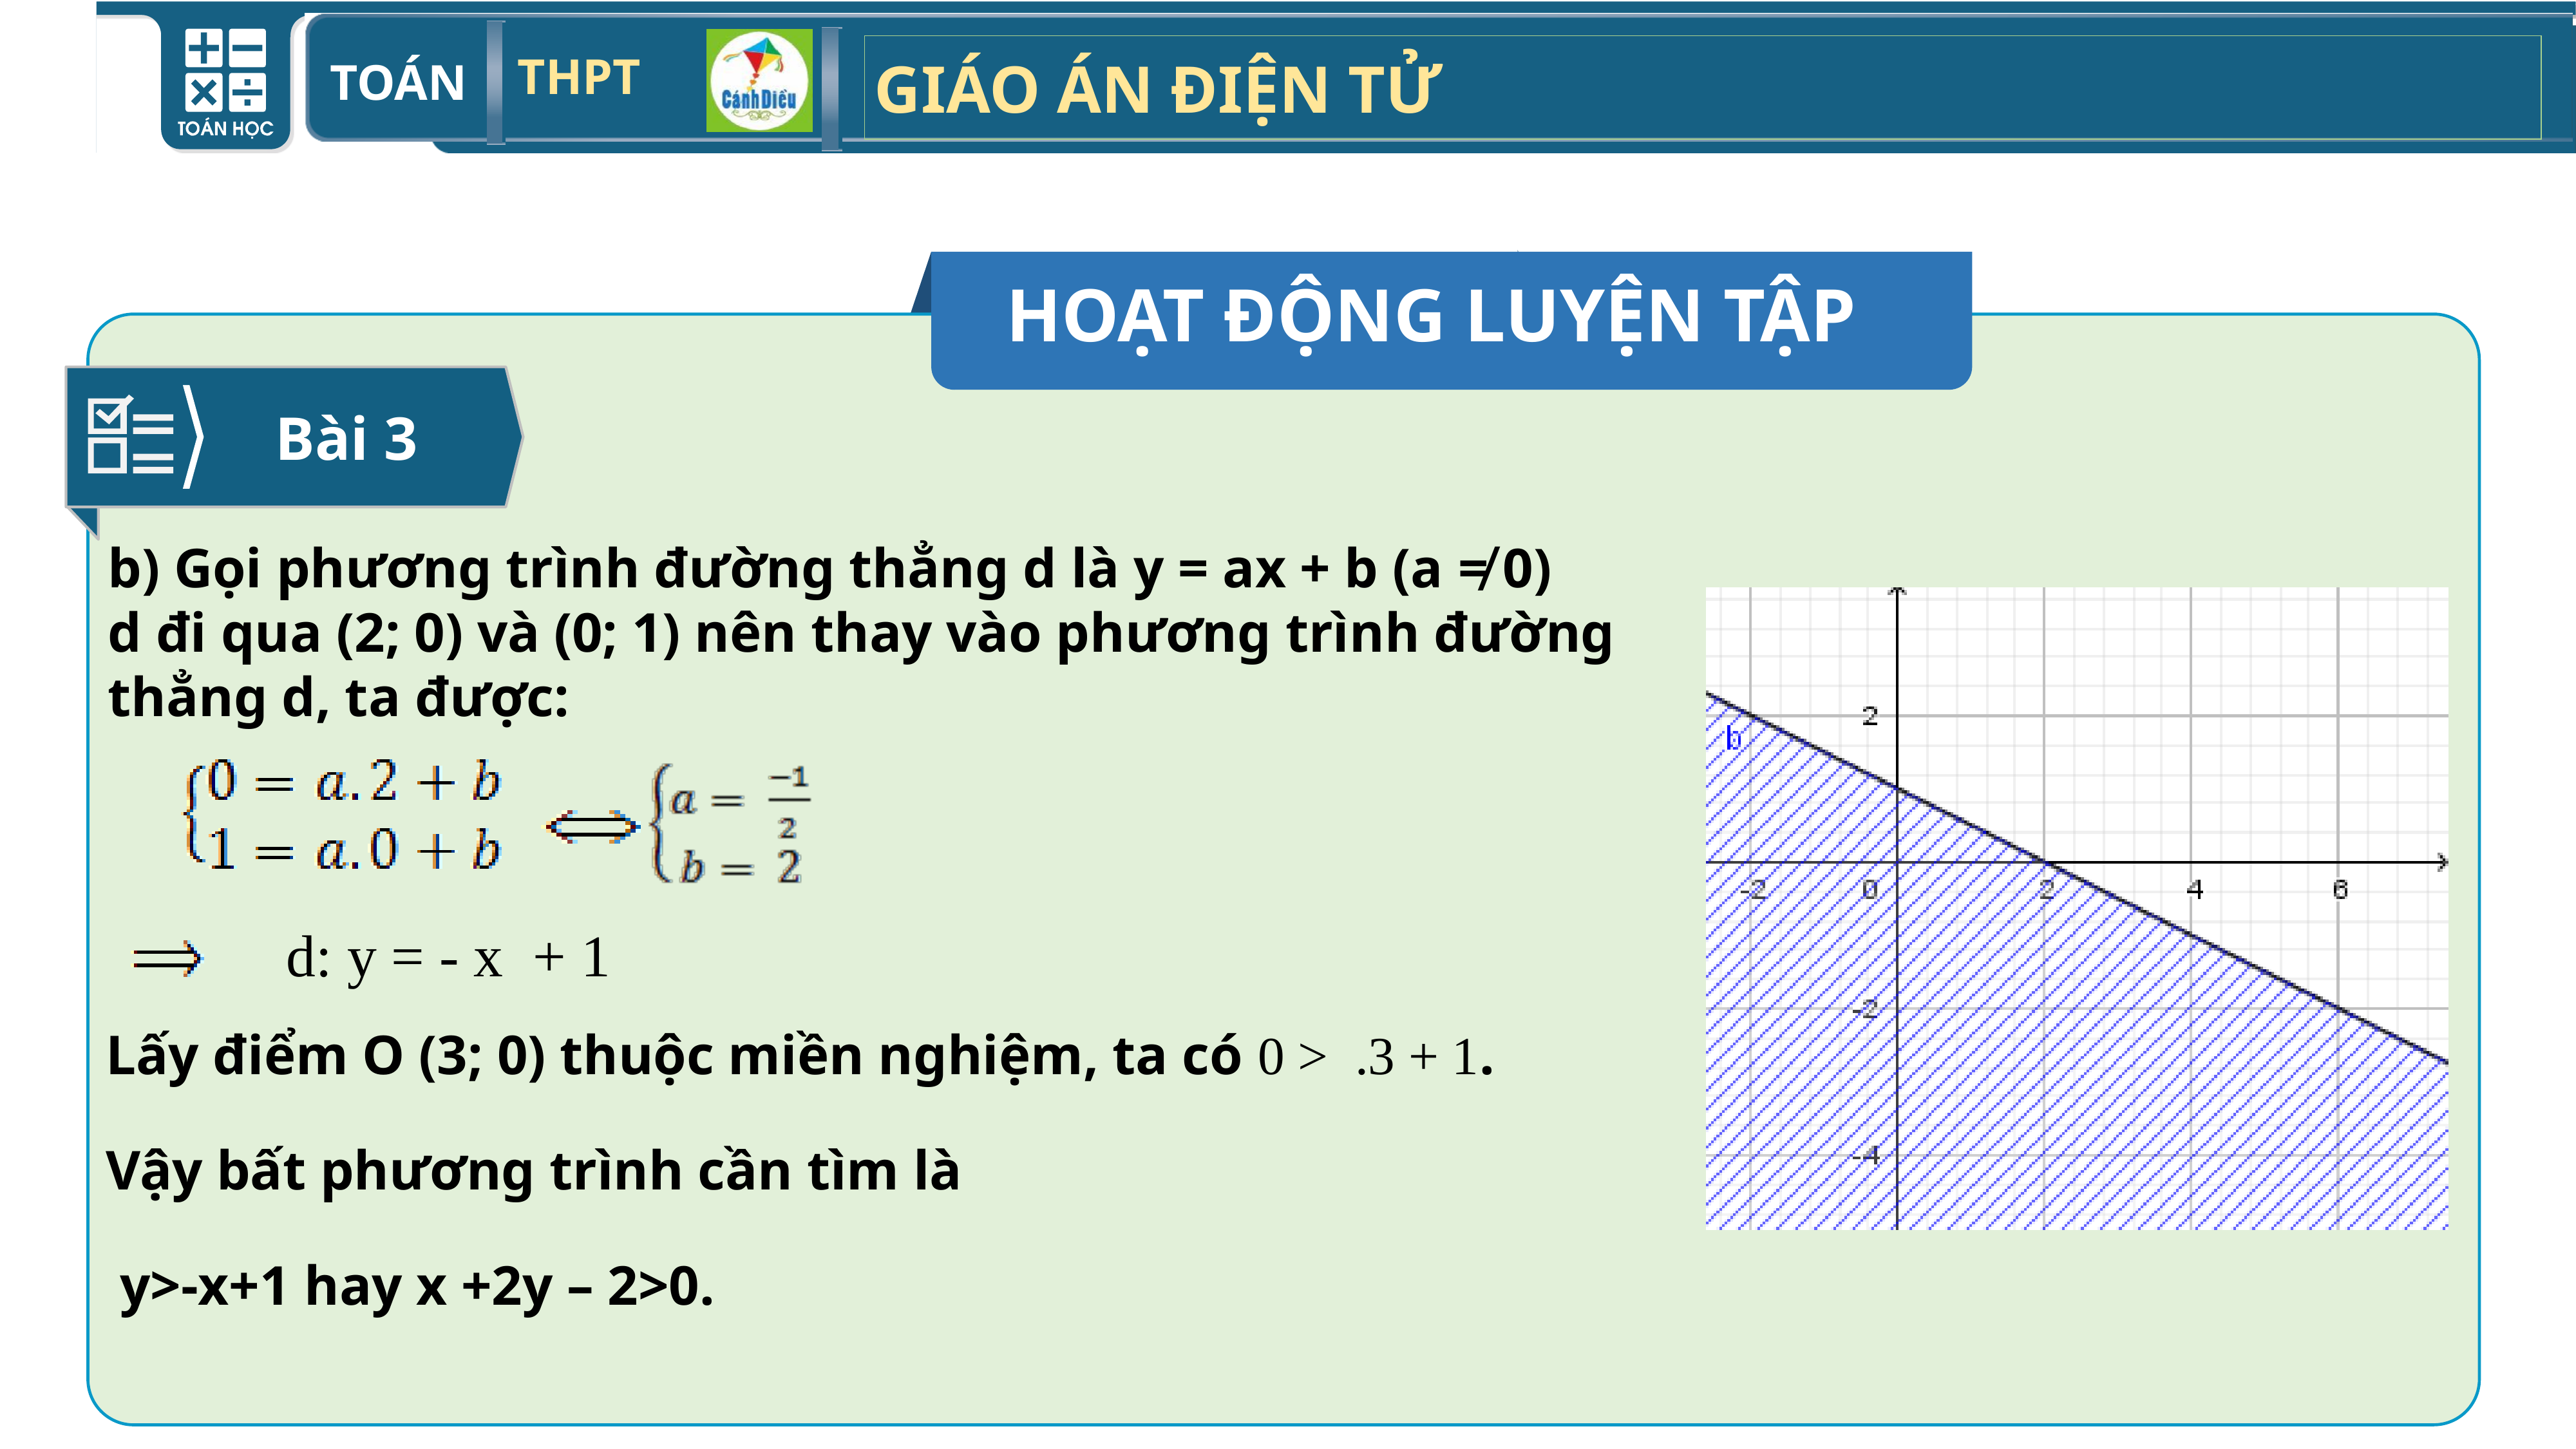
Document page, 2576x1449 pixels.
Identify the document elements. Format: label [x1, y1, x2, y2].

picture [648, 762, 814, 918]
picture [97, 48, 2576, 153]
picture [865, 48, 2541, 138]
picture [131, 921, 204, 1031]
text_box [66, 366, 524, 540]
picture [181, 753, 505, 909]
picture [1706, 587, 2448, 1231]
text_box [0, 0, 2576, 48]
picture [541, 784, 647, 912]
text_box [88, 249, 2480, 1425]
